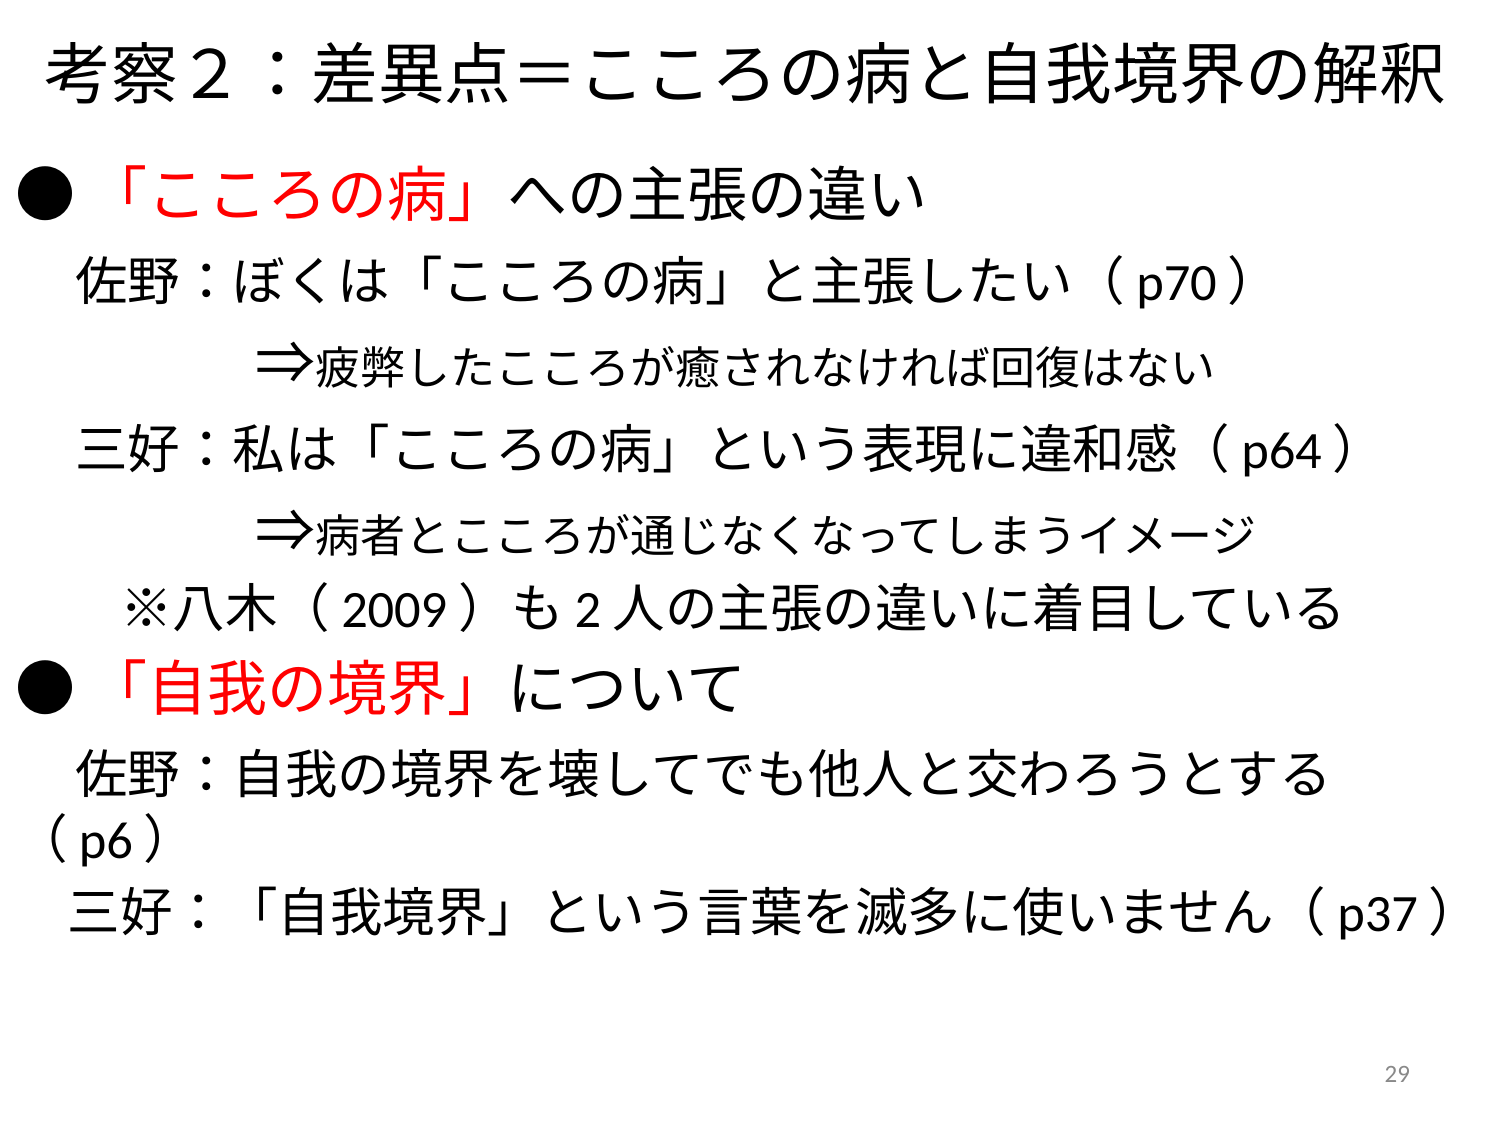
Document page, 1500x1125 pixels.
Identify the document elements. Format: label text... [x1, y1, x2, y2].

title 考察２：差異点＝こころの病と自我境界の解釈 [29, 0, 1500, 147]
slide_number 29 [1074, 1042, 1425, 1103]
list ●「こころの病」への主張の違い 佐野：ぼくは「こころの病」と主張したい（p70） ⇒疲弊したこころが癒されなければ回復はない 三好：私は「こころの病」という表現に違和感（p64） ⇒病者とこころが通じなくなってしまうイメージ ※八木（2009）も2人の主張の違いに着目している ●「自我の境界」について 佐野：自我の境界を壊してでも他人と交わろうとする（p6） 三好：「自我境界」という言葉を滅多に使いません（p37） [0, 148, 1500, 1125]
